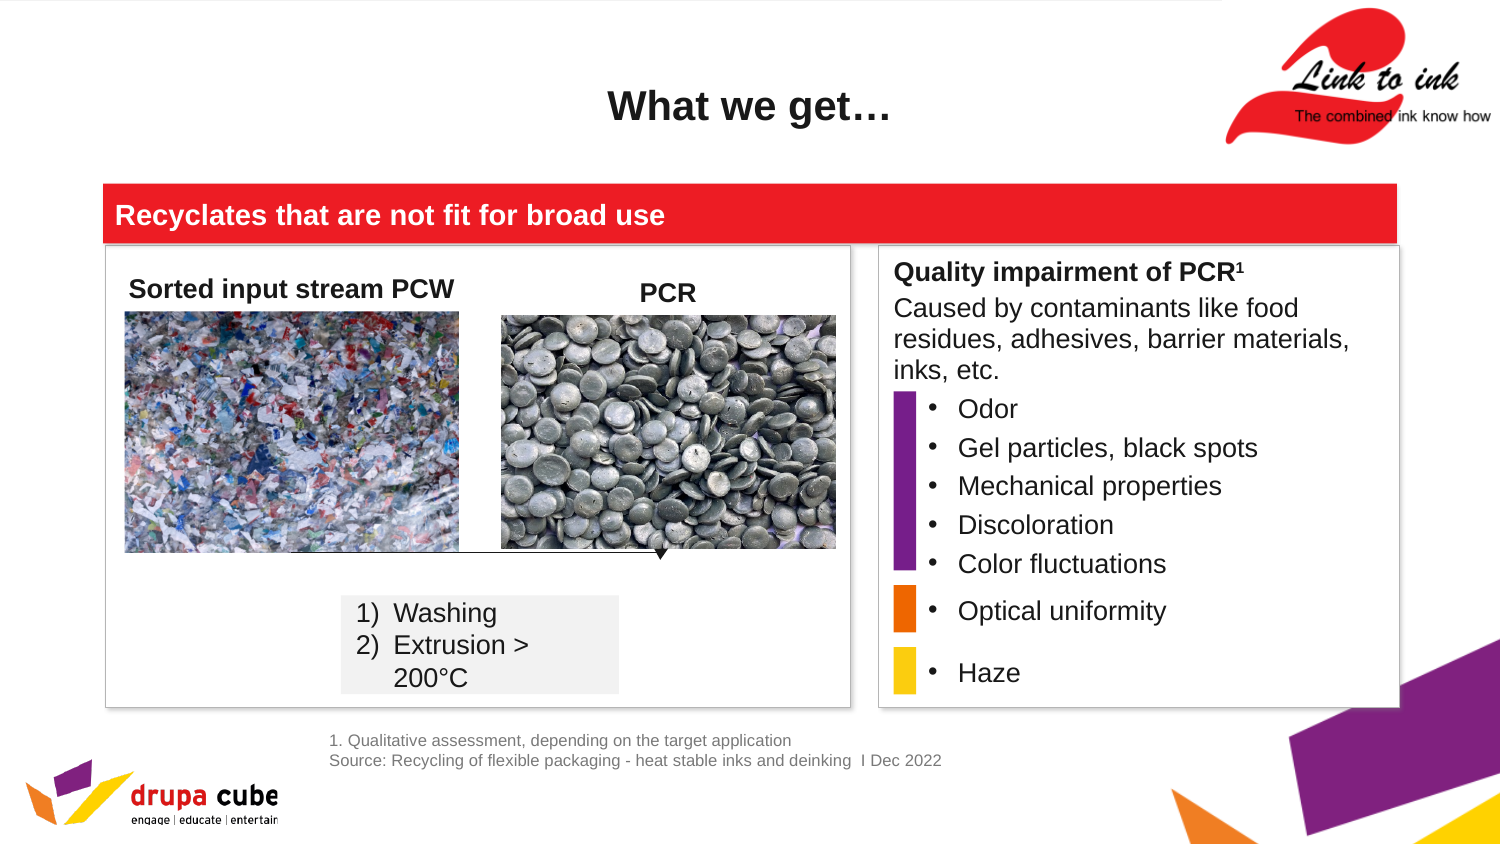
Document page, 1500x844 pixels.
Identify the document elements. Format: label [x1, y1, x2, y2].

picture [0, 0, 1500, 844]
text_box [477, 361, 483, 740]
